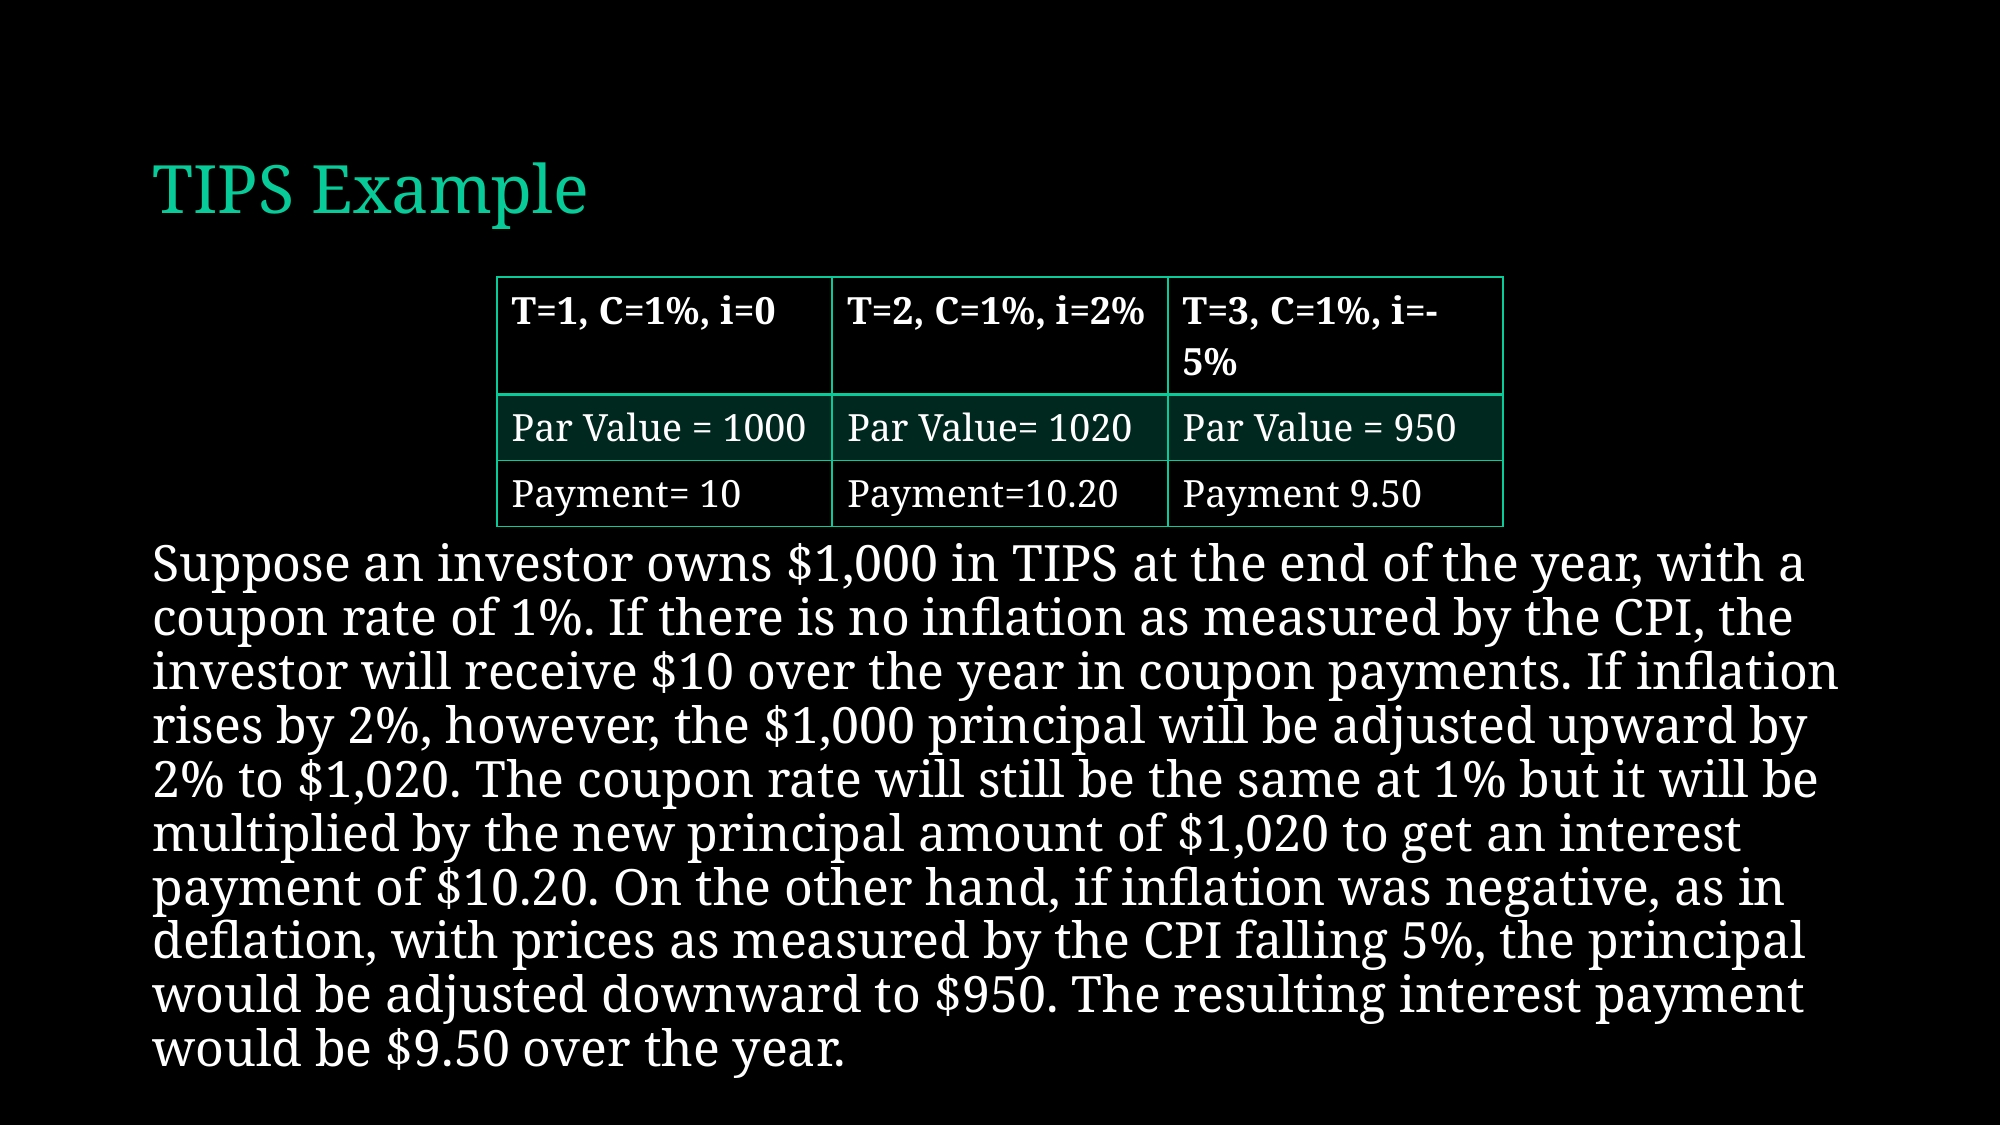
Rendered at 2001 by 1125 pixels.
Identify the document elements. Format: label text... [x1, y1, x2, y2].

table_cell Par Value = 1000 [498, 396, 831, 460]
table_cell Payment= 10 [498, 461, 831, 526]
title TIPS Example [137, 17, 1863, 236]
table_cell Par Value = 950 [1169, 396, 1502, 460]
table_cell Payment 9.50 [1169, 461, 1502, 526]
table_header T=1, C=1%, i=0 [498, 278, 831, 393]
table_cell Payment=10.20 [833, 461, 1167, 526]
table_header T=3, C=1%, i=-5% [1169, 278, 1502, 393]
table_header T=2, C=1%, i=2% [833, 278, 1167, 393]
table_cell Par Value= 1020 [833, 396, 1167, 460]
list Suppose an investor owns $1,000 in TIPS at the end of the year, with a coupon rate of 1%. If there is no inflation as measured by the CPI, the investor will receive $10 over the year in coupon payments. If inflation rises by 2%, however, the $1,000 principal will be adjusted upward by 2% to $1,020. The coupon rate will still be the same at 1% but it will be multiplied by the new principal amount of $1,020 to get an interest payment of $10.20. On the other hand, if inflation was negative, as in deflation, with prices as measured by the CPI falling 5%, the principal would be adjusted downward to $950. The resulting interest payment would be $9.50 over the year. [137, 530, 1863, 1092]
